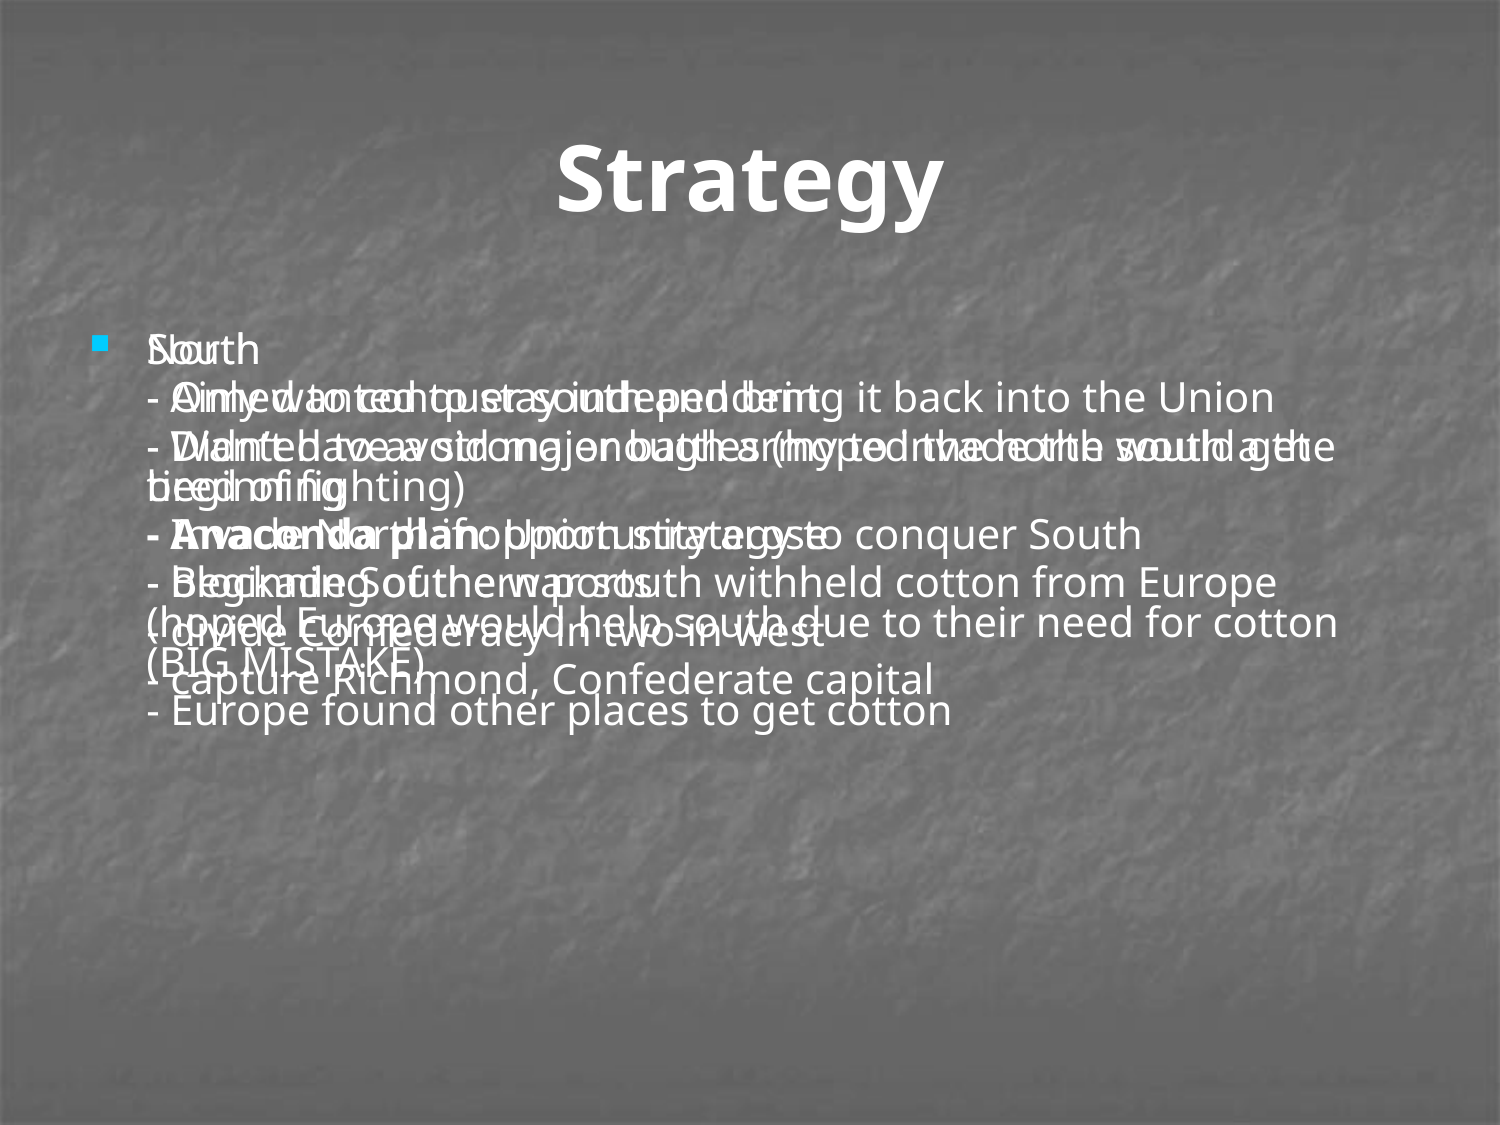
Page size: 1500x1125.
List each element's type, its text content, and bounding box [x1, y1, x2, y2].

list South - Only wanted to stay independent - Wanted to avoid major battles (hoped the north would get tired of fighting) - Invade North if opportunity arose - Beginning of the war south withheld cotton from Europe (hoped Europe would help south due to their need for cotton (BIG MISTAKE) - Europe found other places to get cotton [74, 324, 1426, 1001]
title Strategy [74, 62, 1426, 288]
